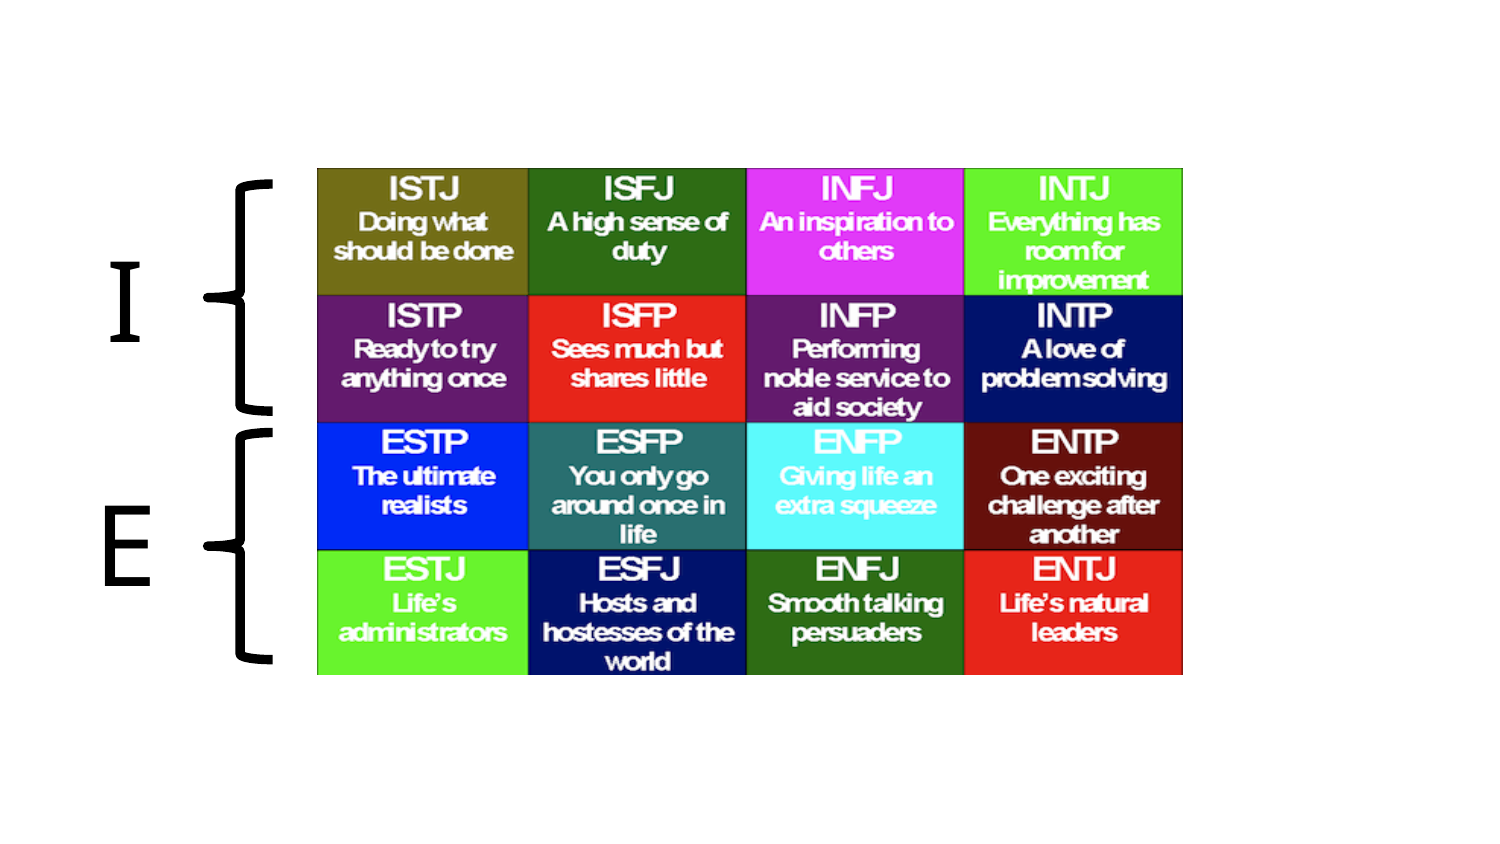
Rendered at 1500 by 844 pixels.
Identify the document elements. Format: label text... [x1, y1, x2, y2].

picture [317, 168, 1183, 676]
text_box I [91, 222, 160, 373]
text_box E [79, 466, 173, 617]
text_box [206, 431, 273, 661]
text_box [206, 183, 273, 412]
